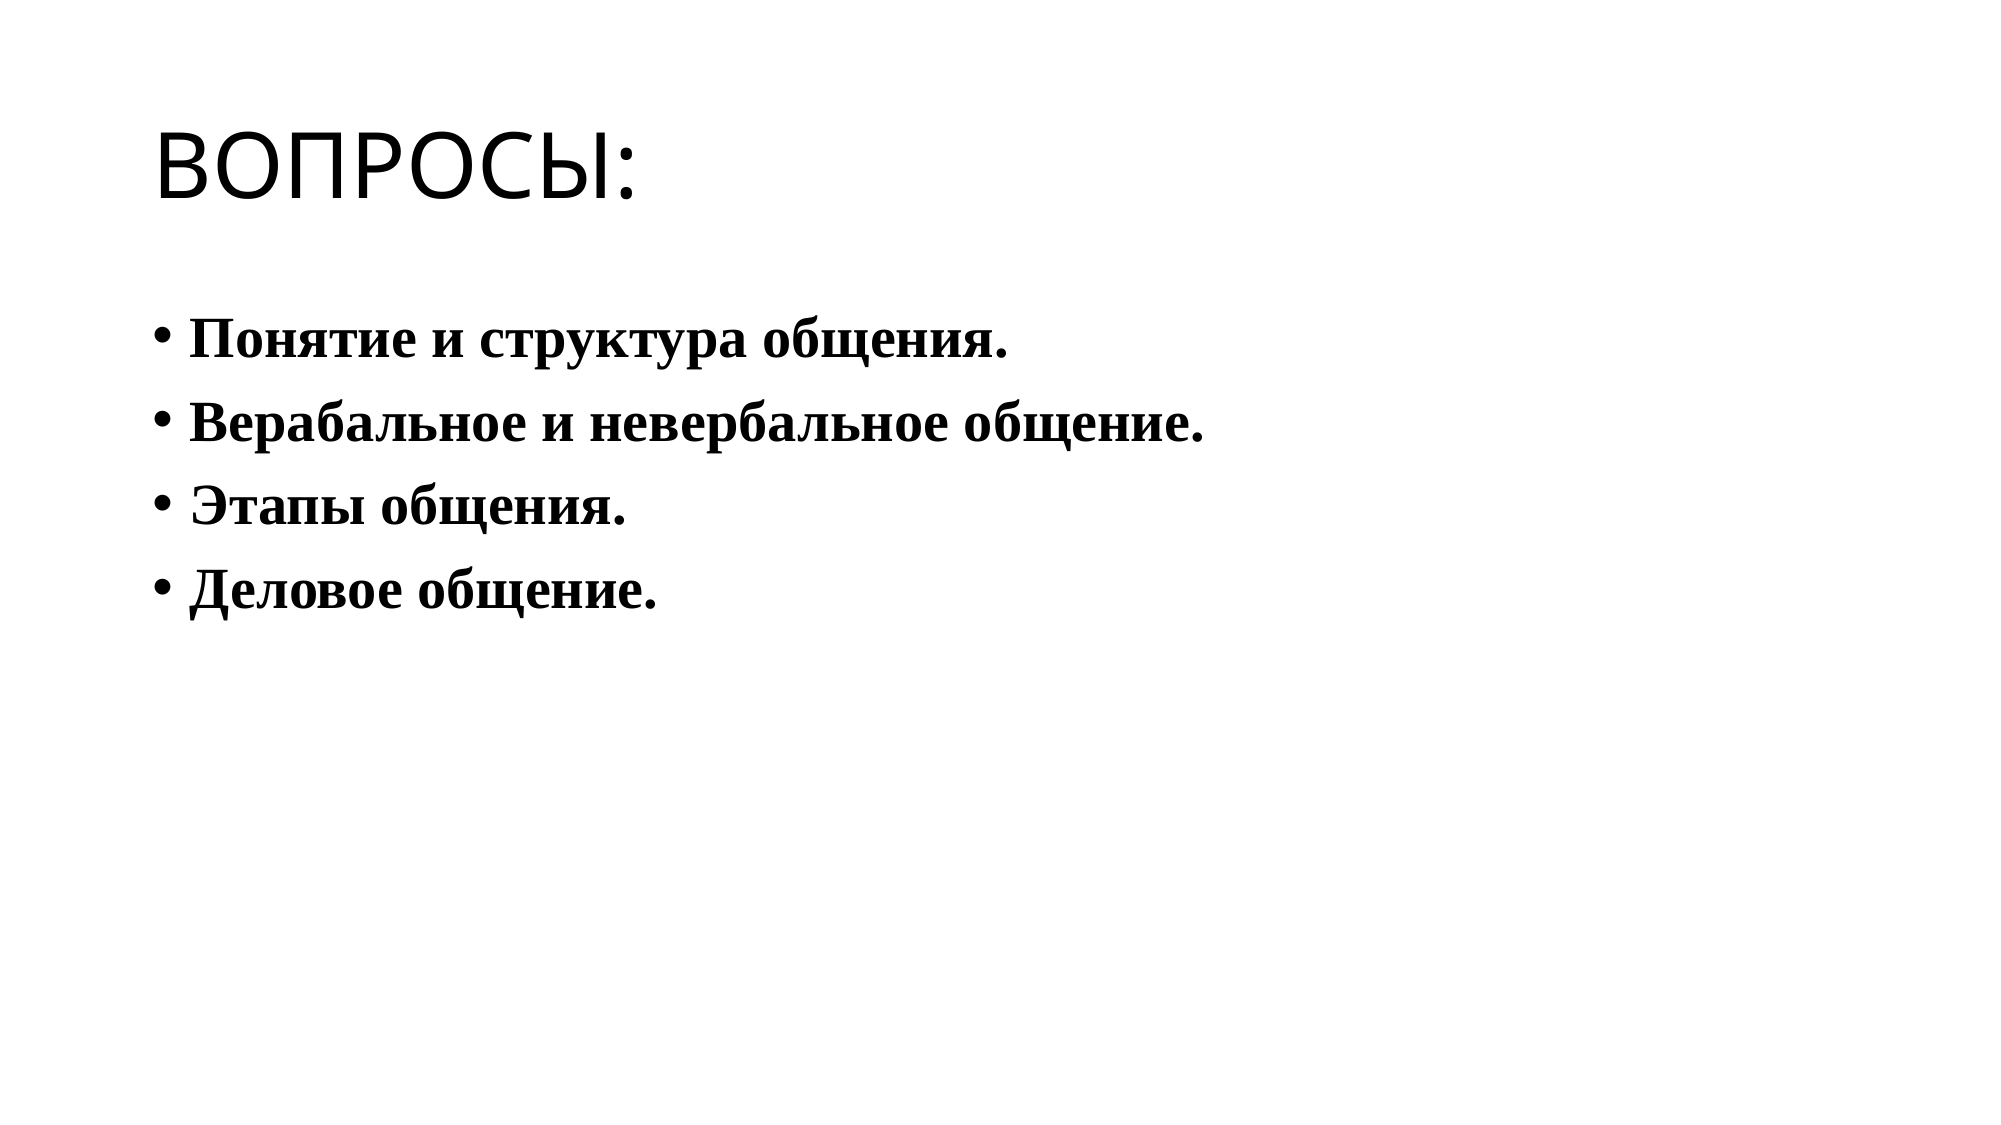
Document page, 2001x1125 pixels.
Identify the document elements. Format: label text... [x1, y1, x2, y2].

title ВОПРОСЫ: [137, 59, 1863, 278]
list Понятие и структура общения. Верабальное и невербальное общение. Этапы общения. Деловое общение. [137, 299, 1863, 1014]
